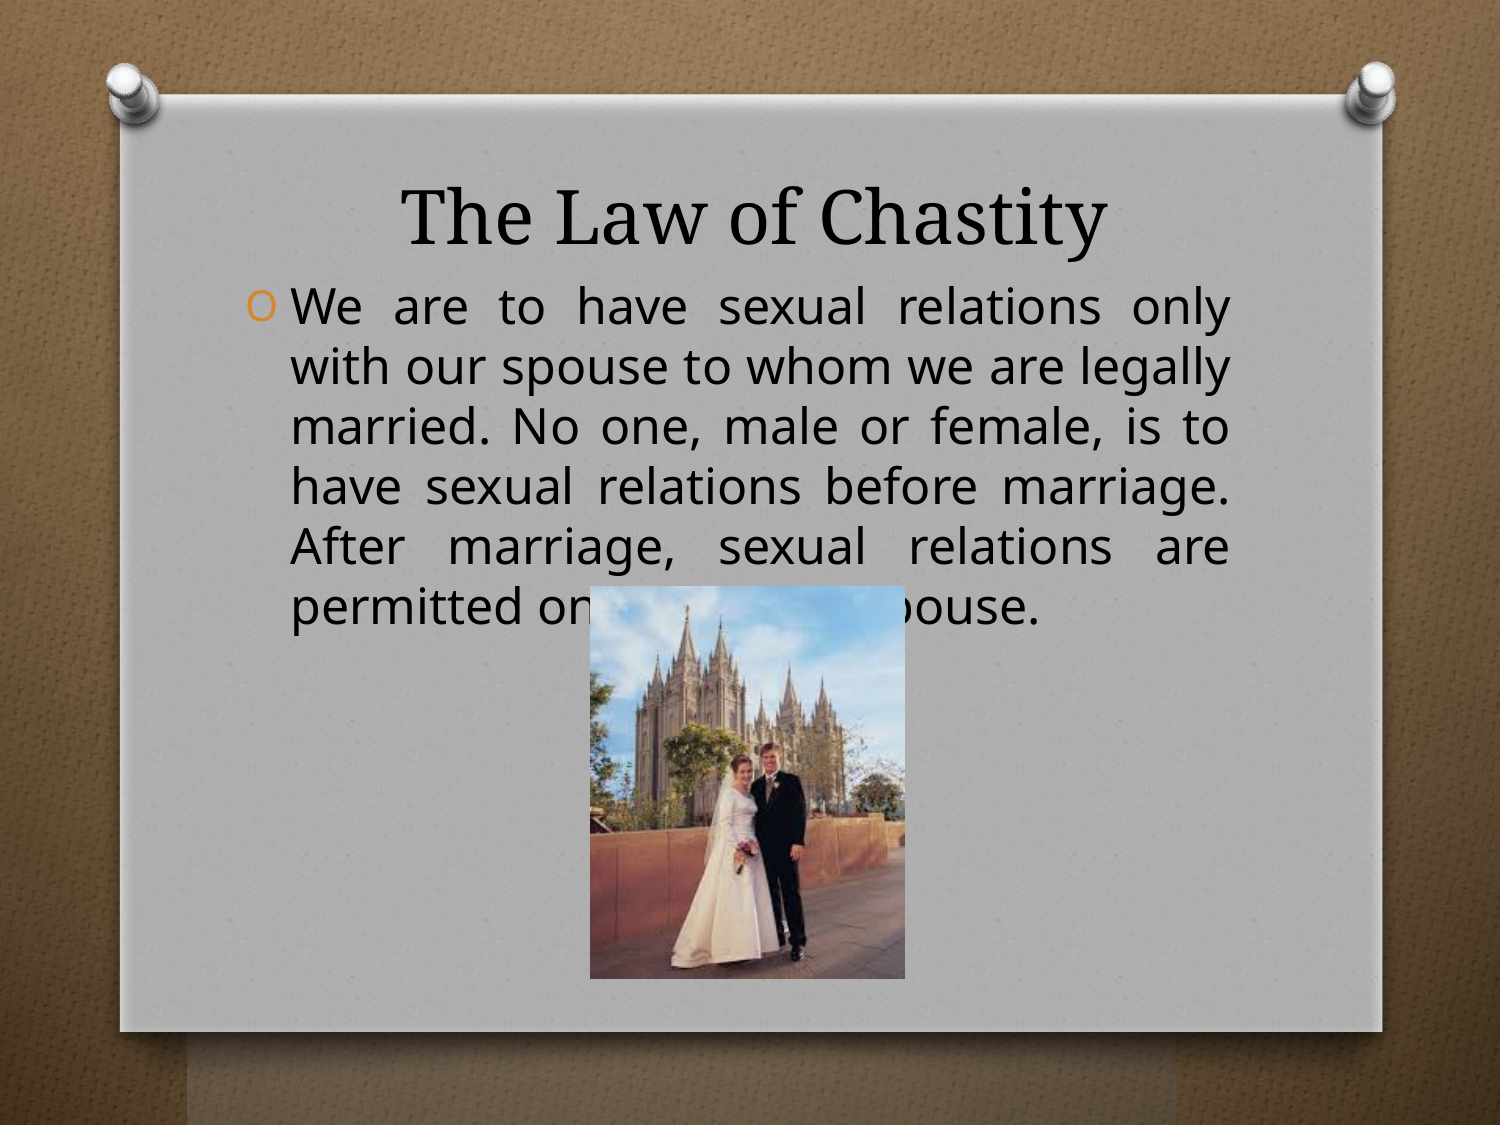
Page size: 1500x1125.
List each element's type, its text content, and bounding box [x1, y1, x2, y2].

picture [590, 585, 905, 979]
picture [75, 29, 198, 153]
picture [1317, 35, 1439, 156]
title The Law of Chastity [183, 160, 1326, 359]
list We are to have sexual relations only with our spouse to whom we are legally married. No one, male or female, is to have sexual relations before marriage. After marriage, sexual relations are permitted only with our spouse. [230, 267, 1247, 859]
